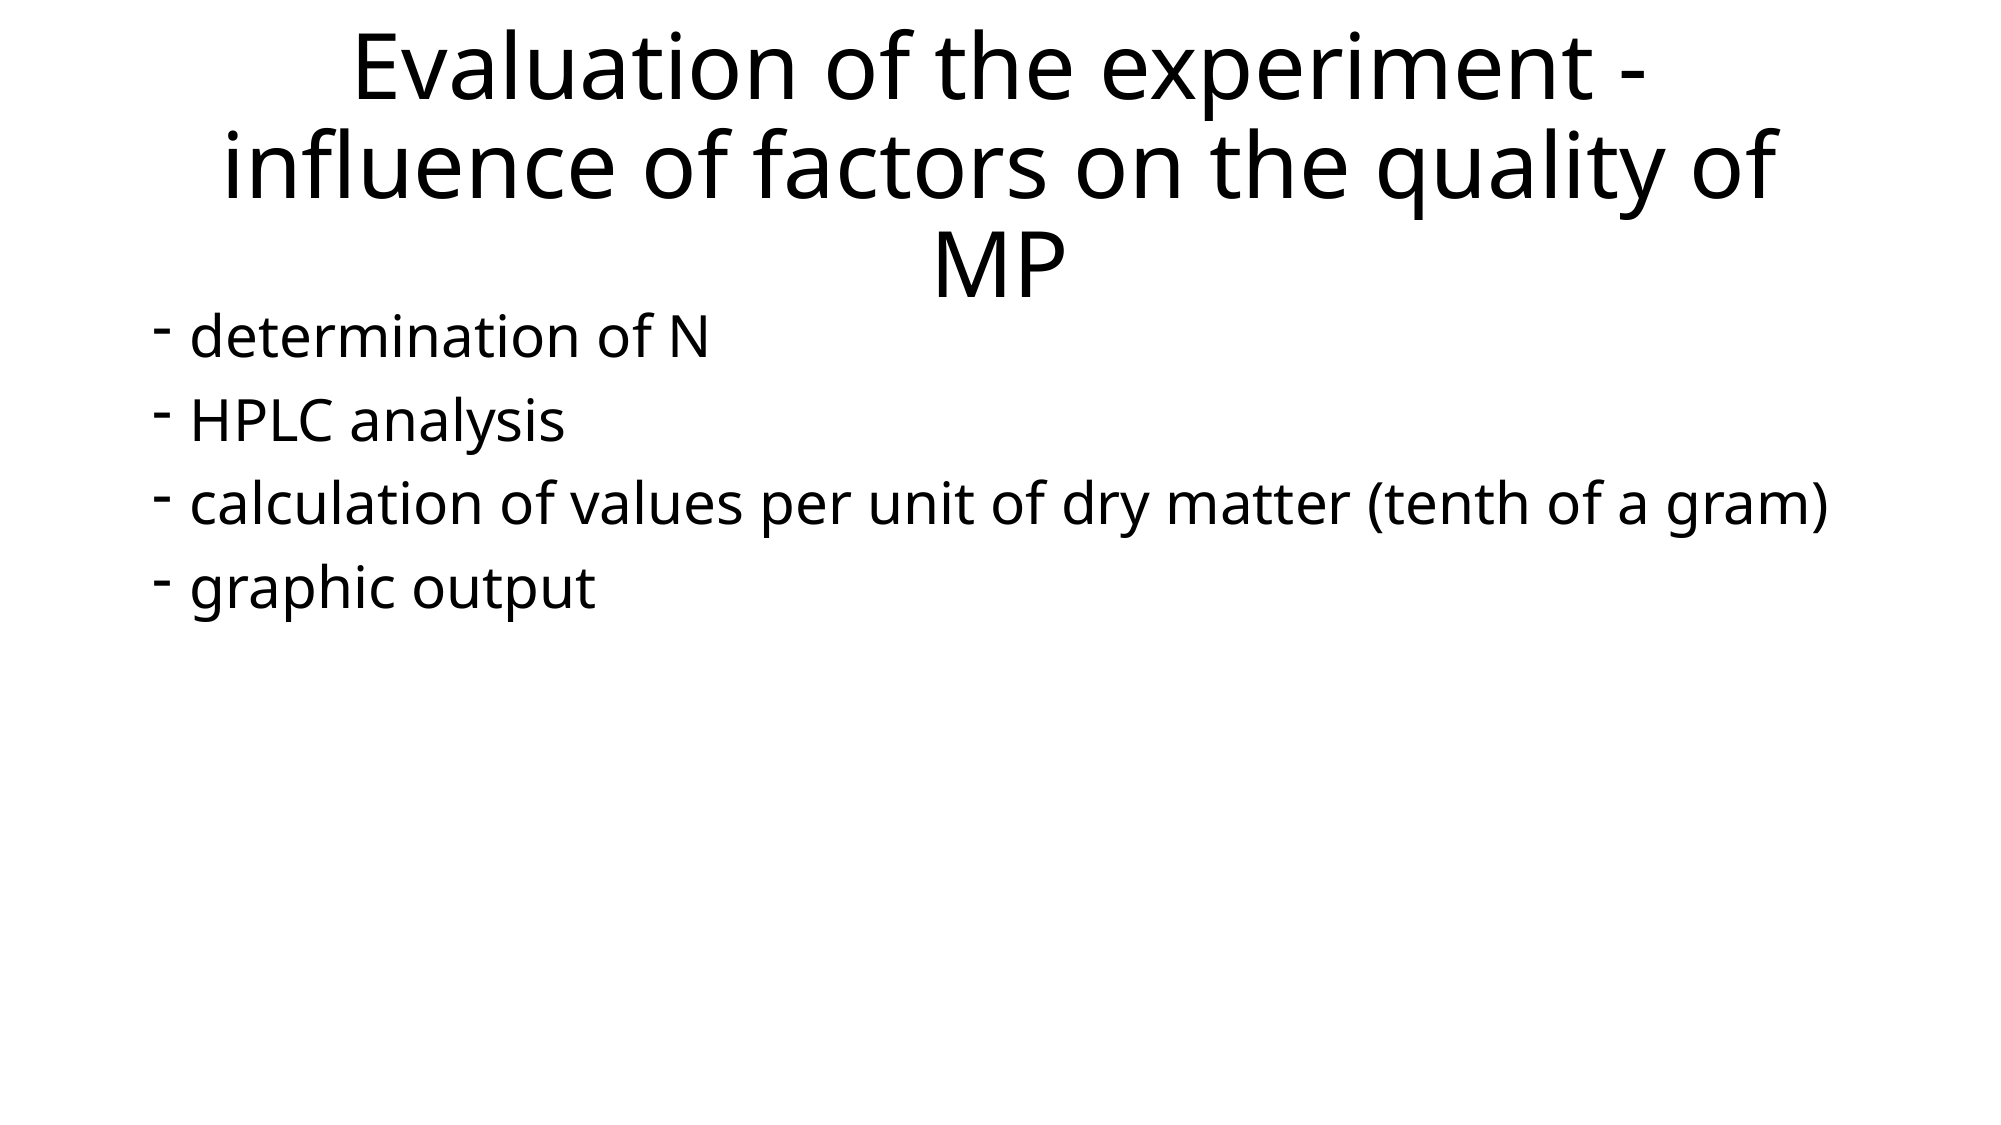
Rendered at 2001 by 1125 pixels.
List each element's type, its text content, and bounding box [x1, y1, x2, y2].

list determination of N HPLC analysis calculation of values per unit of dry matter (tenth of a gram) graphic output [137, 299, 1863, 1014]
title Evaluation of the experiment - influence of factors on the quality of MP [137, 59, 1863, 278]
